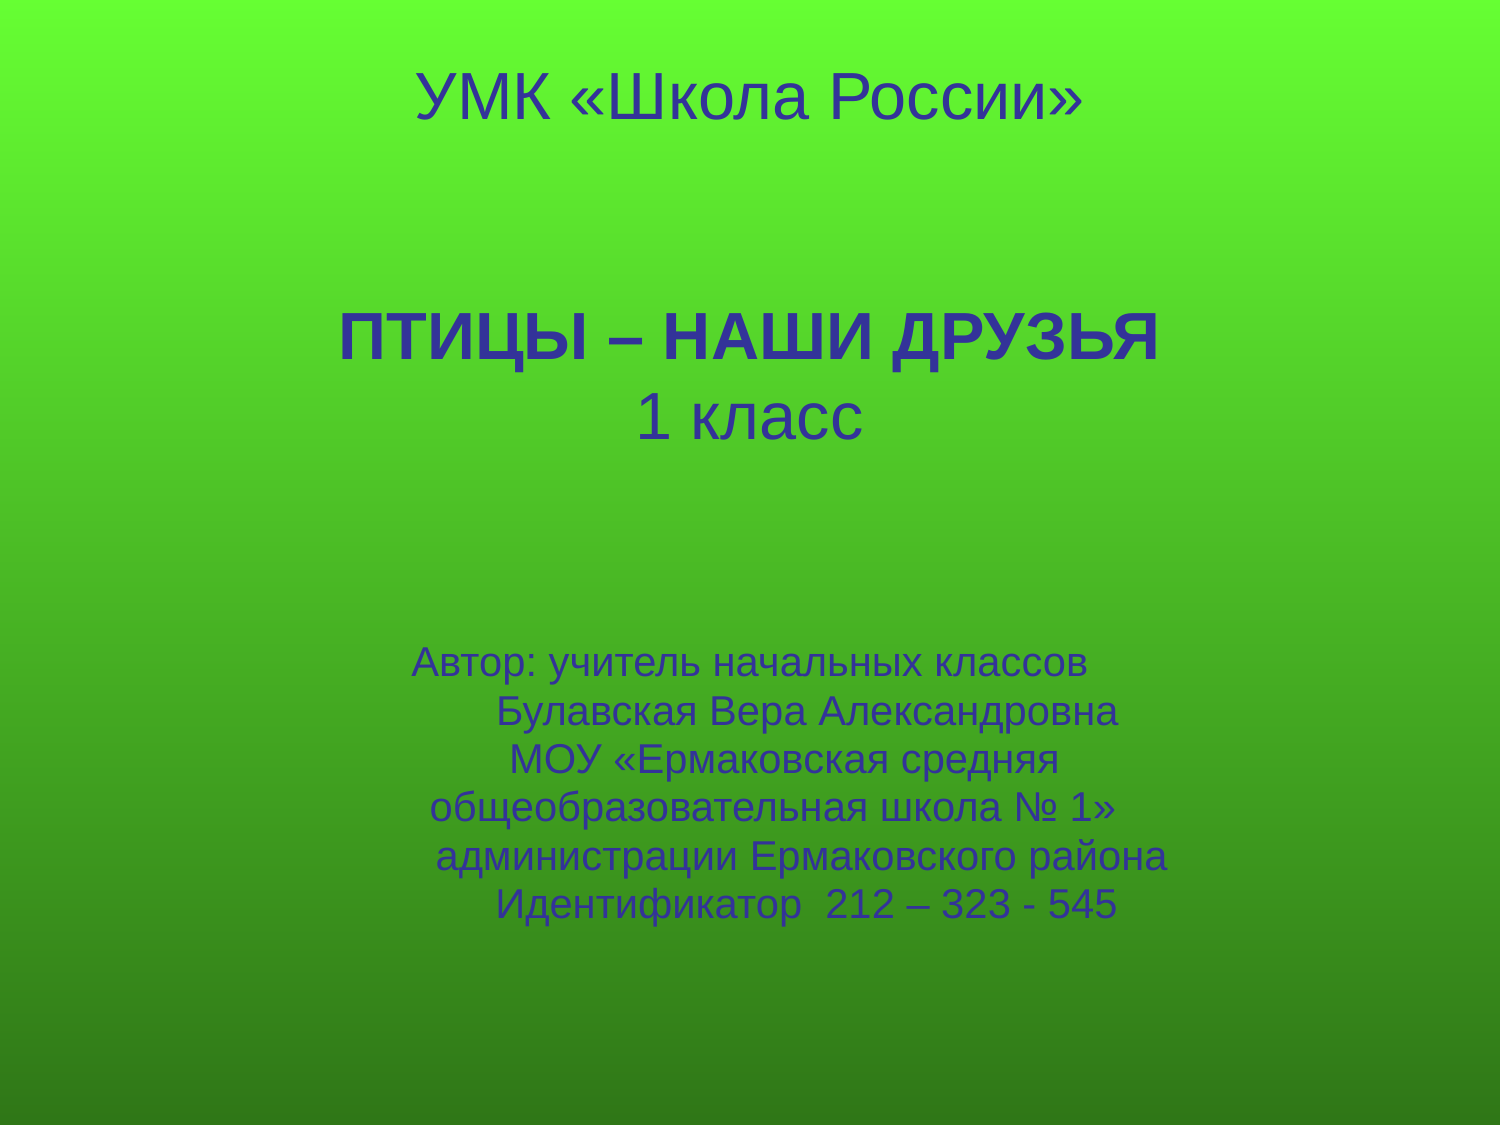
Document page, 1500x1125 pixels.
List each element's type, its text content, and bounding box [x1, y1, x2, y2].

subtitle Автор: учитель начальных классов Булавская Вера Александровна МОУ «Ермаковская средняя общеобразовательная школа № 1» администрации Ермаковского района Идентификатор 212 – 323 - 545 [224, 637, 1276, 926]
title УМК «Школа России» ПТИЦЫ – НАШИ ДРУЗЬЯ 1 класс [112, 152, 1388, 434]
